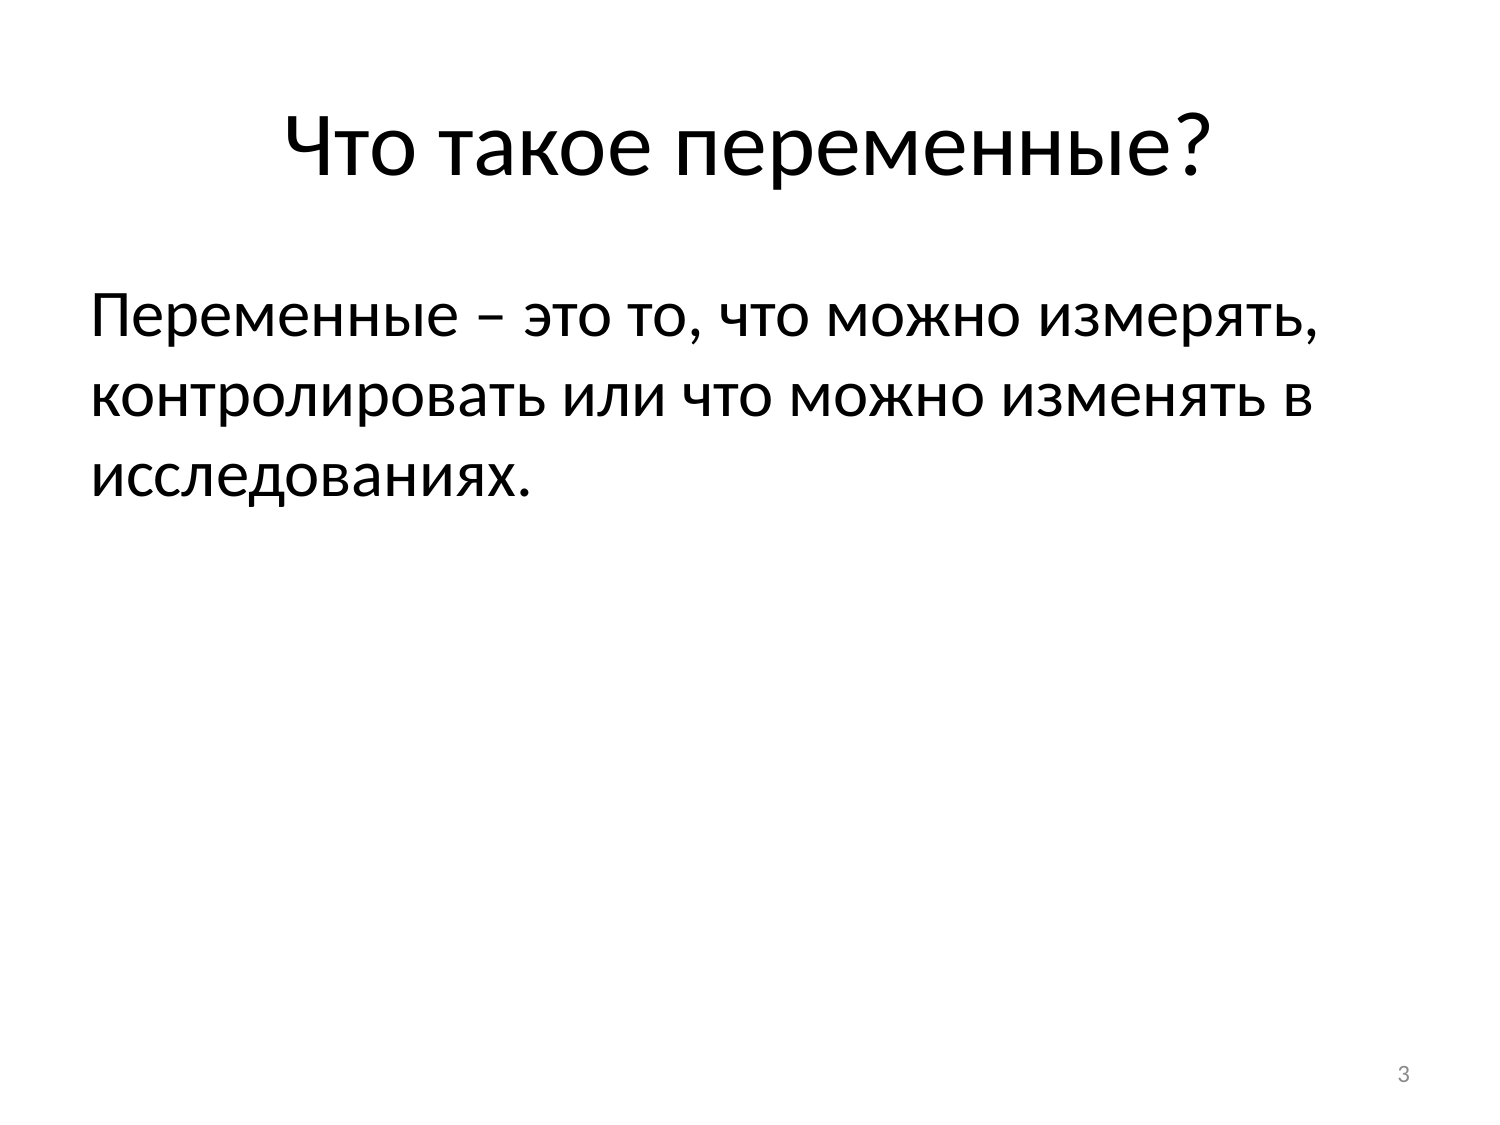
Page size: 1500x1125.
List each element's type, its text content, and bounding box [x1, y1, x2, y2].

slide_number 3 [1074, 1042, 1425, 1103]
list Переменные – это то, что можно измерять, контролировать или что можно изменять в исследованиях. [75, 262, 1425, 1005]
title Что такое переменные? [75, 45, 1425, 233]
